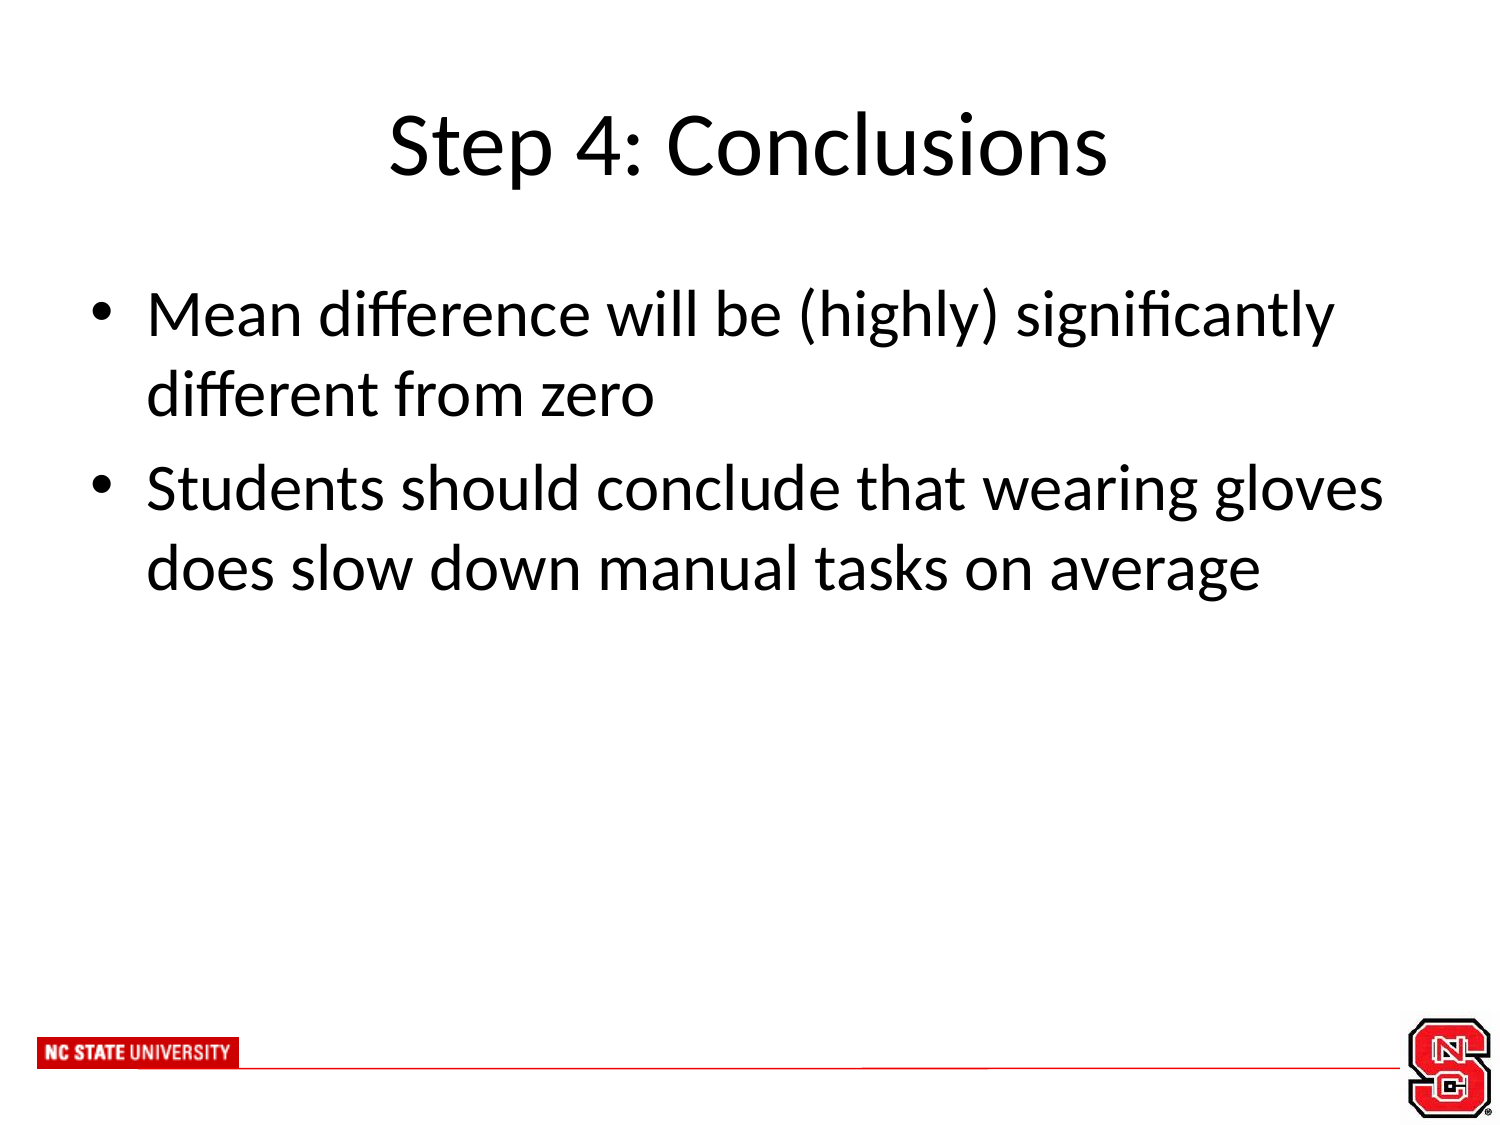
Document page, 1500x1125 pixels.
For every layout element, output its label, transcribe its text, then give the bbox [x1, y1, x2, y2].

picture [1400, 1011, 1500, 1125]
title Step 4: Conclusions [75, 45, 1425, 233]
picture [37, 1037, 239, 1069]
list Mean difference will be (highly) significantly different from zero Students should conclude that wearing gloves does slow down manual tasks on average [75, 262, 1425, 1005]
